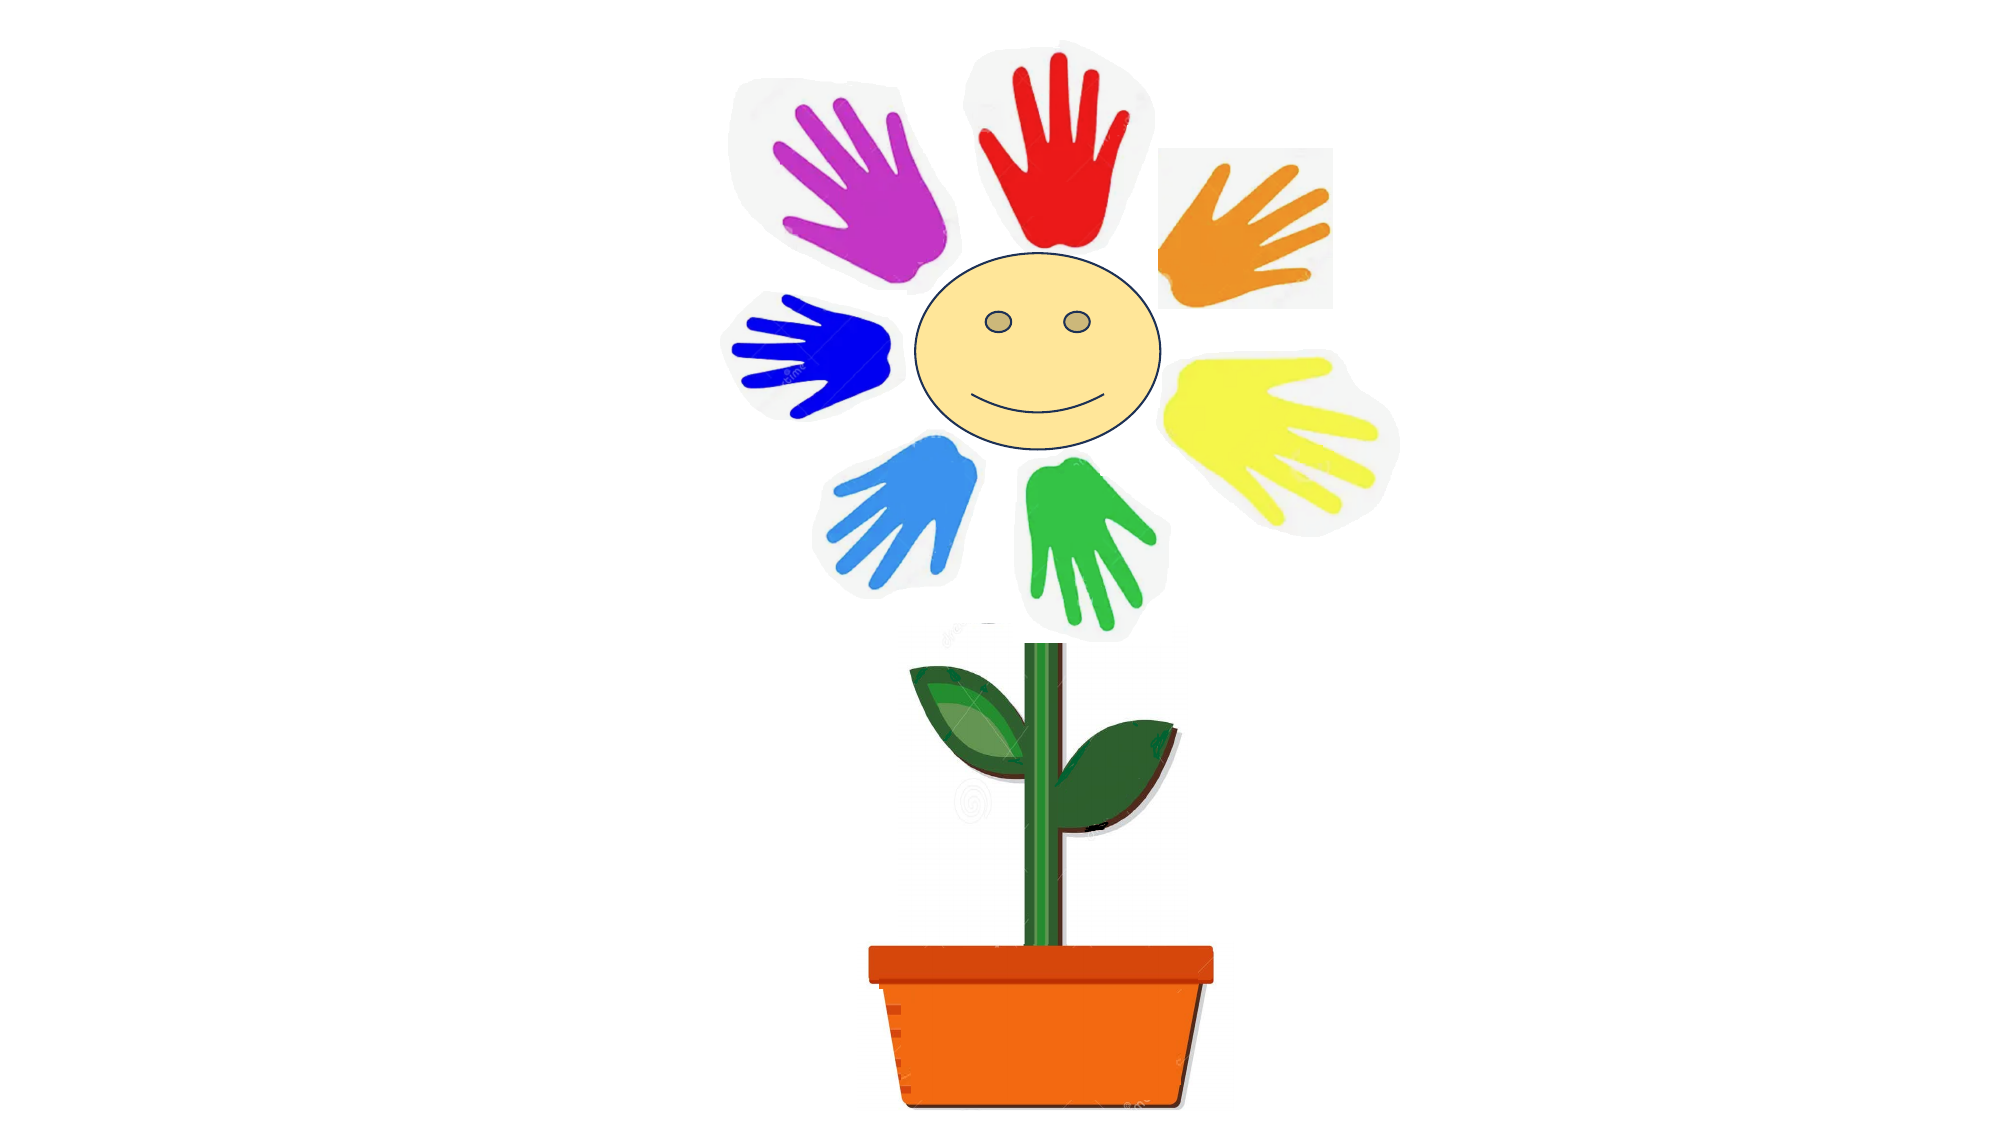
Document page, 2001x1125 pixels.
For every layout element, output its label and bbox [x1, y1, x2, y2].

picture [1158, 148, 1333, 309]
picture [811, 427, 987, 601]
picture [719, 39, 1156, 423]
text_box [914, 258, 1162, 449]
picture [857, 348, 1401, 1111]
